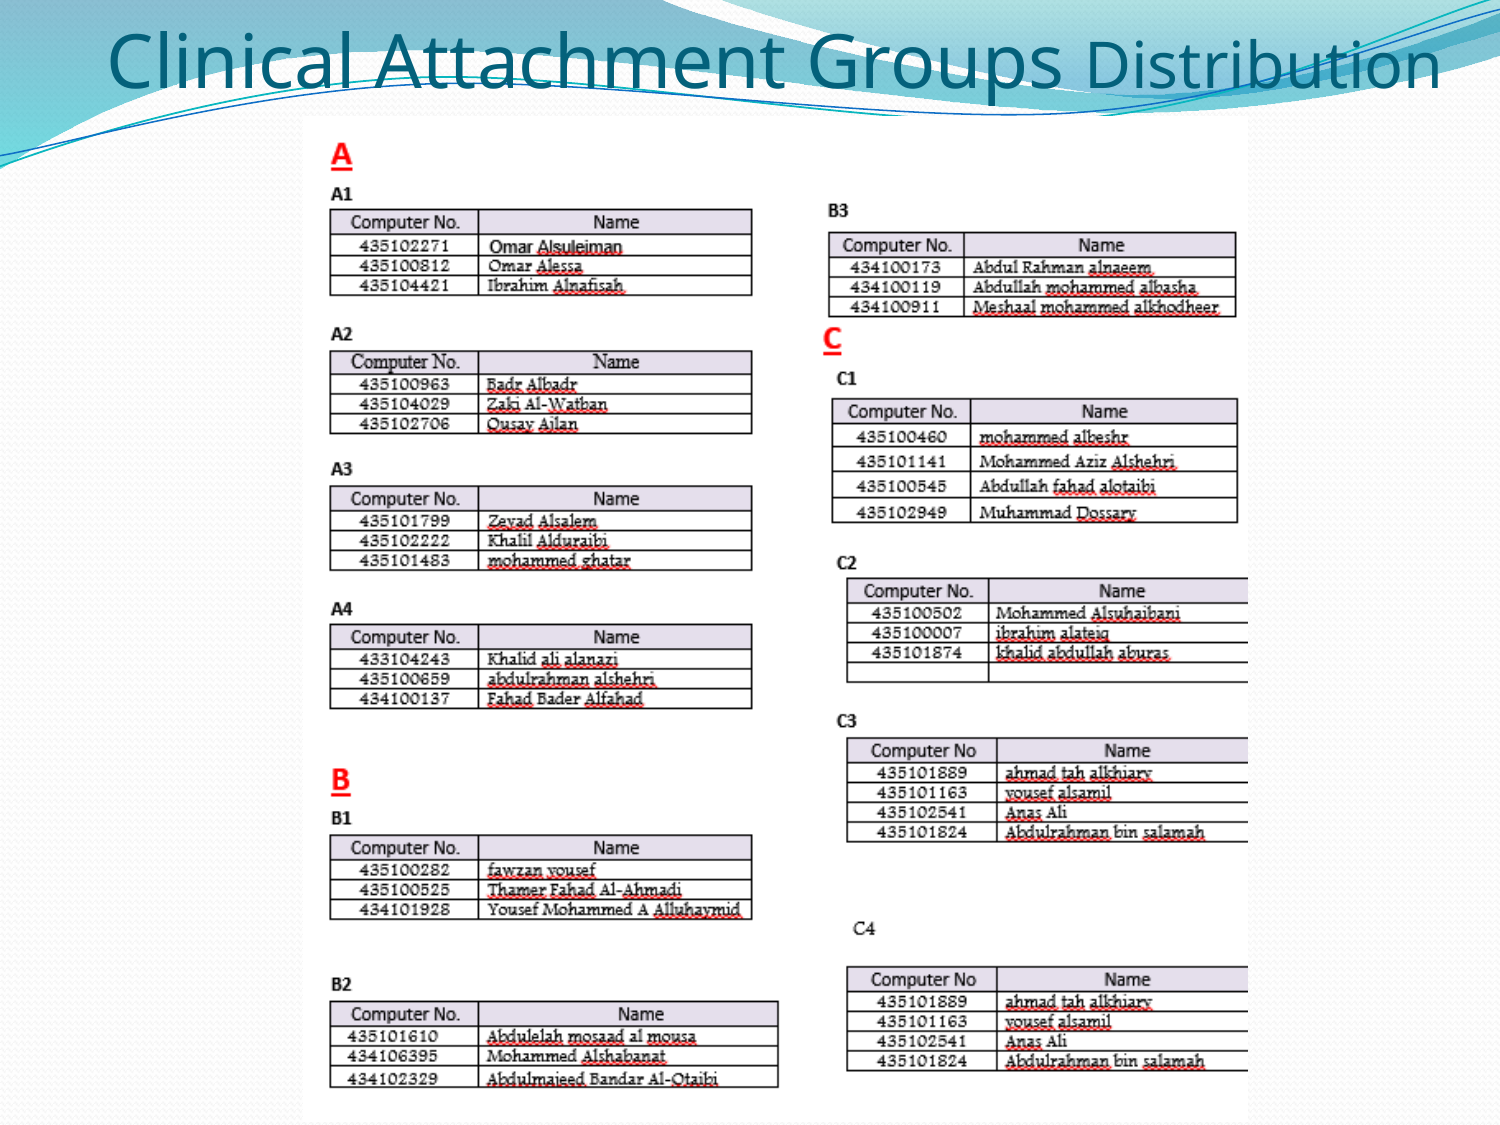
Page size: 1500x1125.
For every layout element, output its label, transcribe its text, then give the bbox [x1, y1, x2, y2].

title Clinical Attachment Groups Distribution [100, 0, 1451, 105]
picture [302, 116, 1248, 1122]
